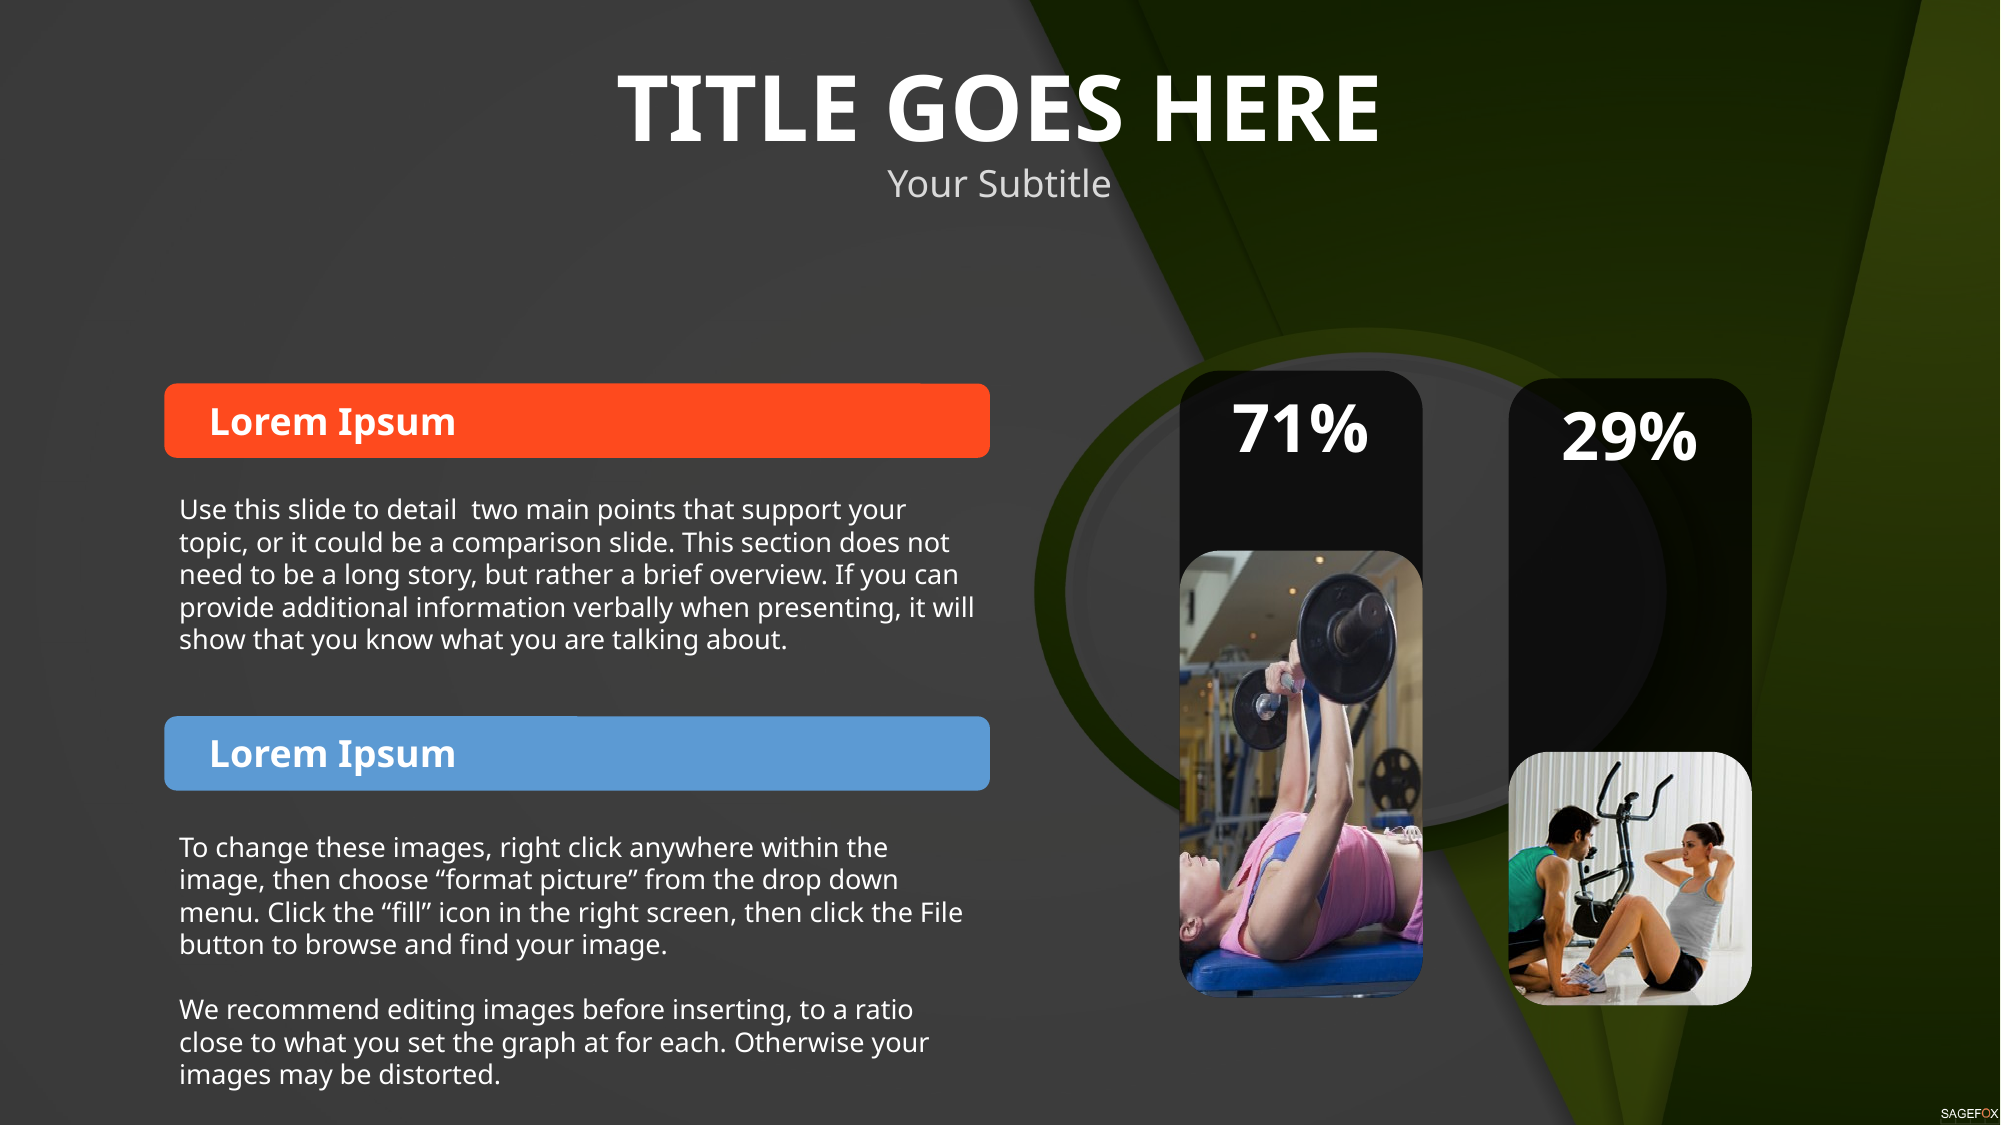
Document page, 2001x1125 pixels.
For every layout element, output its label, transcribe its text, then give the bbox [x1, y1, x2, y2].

text_box [1178, 549, 1424, 999]
text_box [1178, 403, 1424, 585]
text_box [164, 716, 990, 791]
text_box [1507, 750, 1753, 1007]
text_box 71% [1179, 378, 1423, 474]
text_box [1507, 411, 1753, 786]
text_box Use this slide to detail two main points that support your topic, or it could be a comparison slide. This section does not need to be a long story, but rather a brief overview. If you can provide additional information verbally when presenting, it will show that you know what you are talking about. [164, 485, 990, 663]
text_box [1523, 377, 1737, 386]
text_box To change these images, right click anywhere within the image, then choose “format picture” from the drop down menu. Click the “fill” icon in the right screen, then click the File button to browse and find your image. We recommend editing images before inserting, to a ratio close to what you set the graph at for each. Otherwise your images may be distorted. [164, 822, 990, 1125]
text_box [164, 383, 990, 458]
text_box [1194, 369, 1408, 378]
text_box TITLE GOES HERE Your Subtitle [548, 42, 1452, 212]
text_box 29% [1508, 386, 1752, 481]
picture [0, 0, 2001, 1125]
